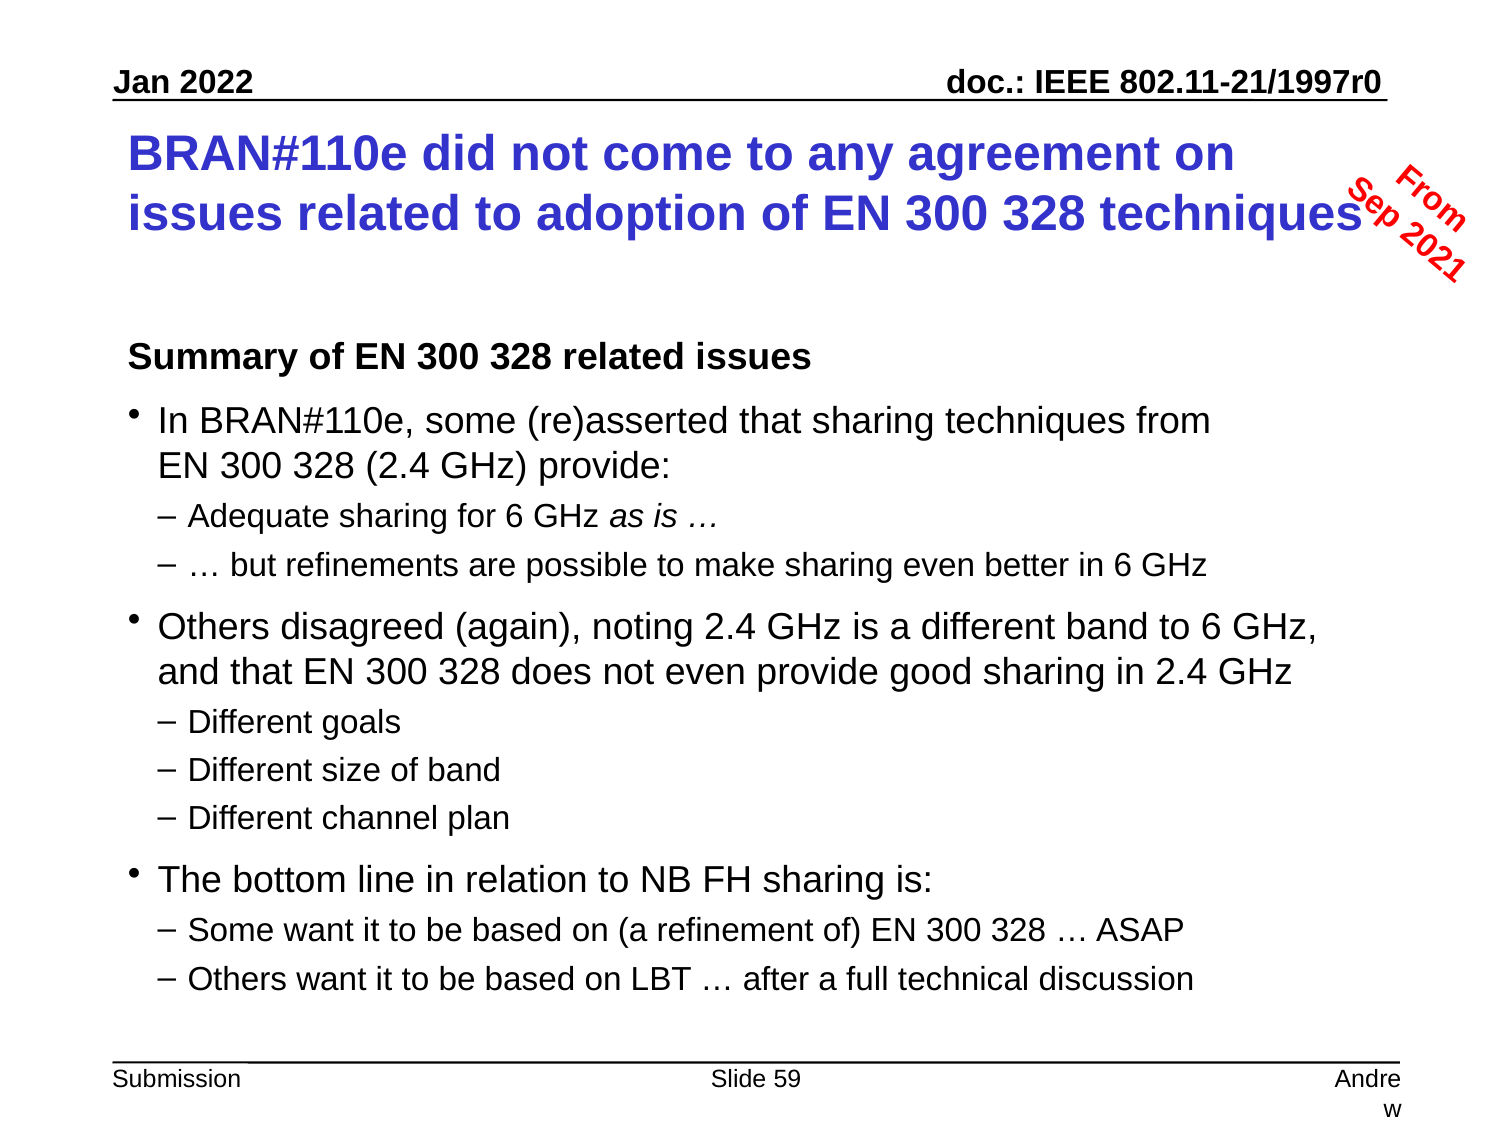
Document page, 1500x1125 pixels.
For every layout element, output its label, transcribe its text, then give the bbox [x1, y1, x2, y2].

list Summary of EN 300 328 related issues In BRAN#110e, some (re)asserted that sharing techniques from EN 300 328 (2.4 GHz) provide: Adequate sharing for 6 GHz as is … … but refinements are possible to make sharing even better in 6 GHz Others disagreed (again), noting 2.4 GHz is a different band to 6 GHz, and that EN 300 328 does not even provide good sharing in 2.4 GHz Different goals Different size of band Different channel plan The bottom line in relation to NB FH sharing is: Some want it to be based on (a refinement of) EN 300 328 … ASAP Others want it to be based on LBT … after a full technical discussion [112, 324, 1388, 1000]
footer Andrew Myles, Cisco [1320, 1061, 1402, 1093]
slide_number Slide 59 [709, 1061, 803, 1093]
title BRAN#110e did not come to any agreement on issues related to adoption of EN 300 328 techniques [112, 112, 1388, 288]
text_box From Sep 2021 [1301, 104, 1500, 325]
